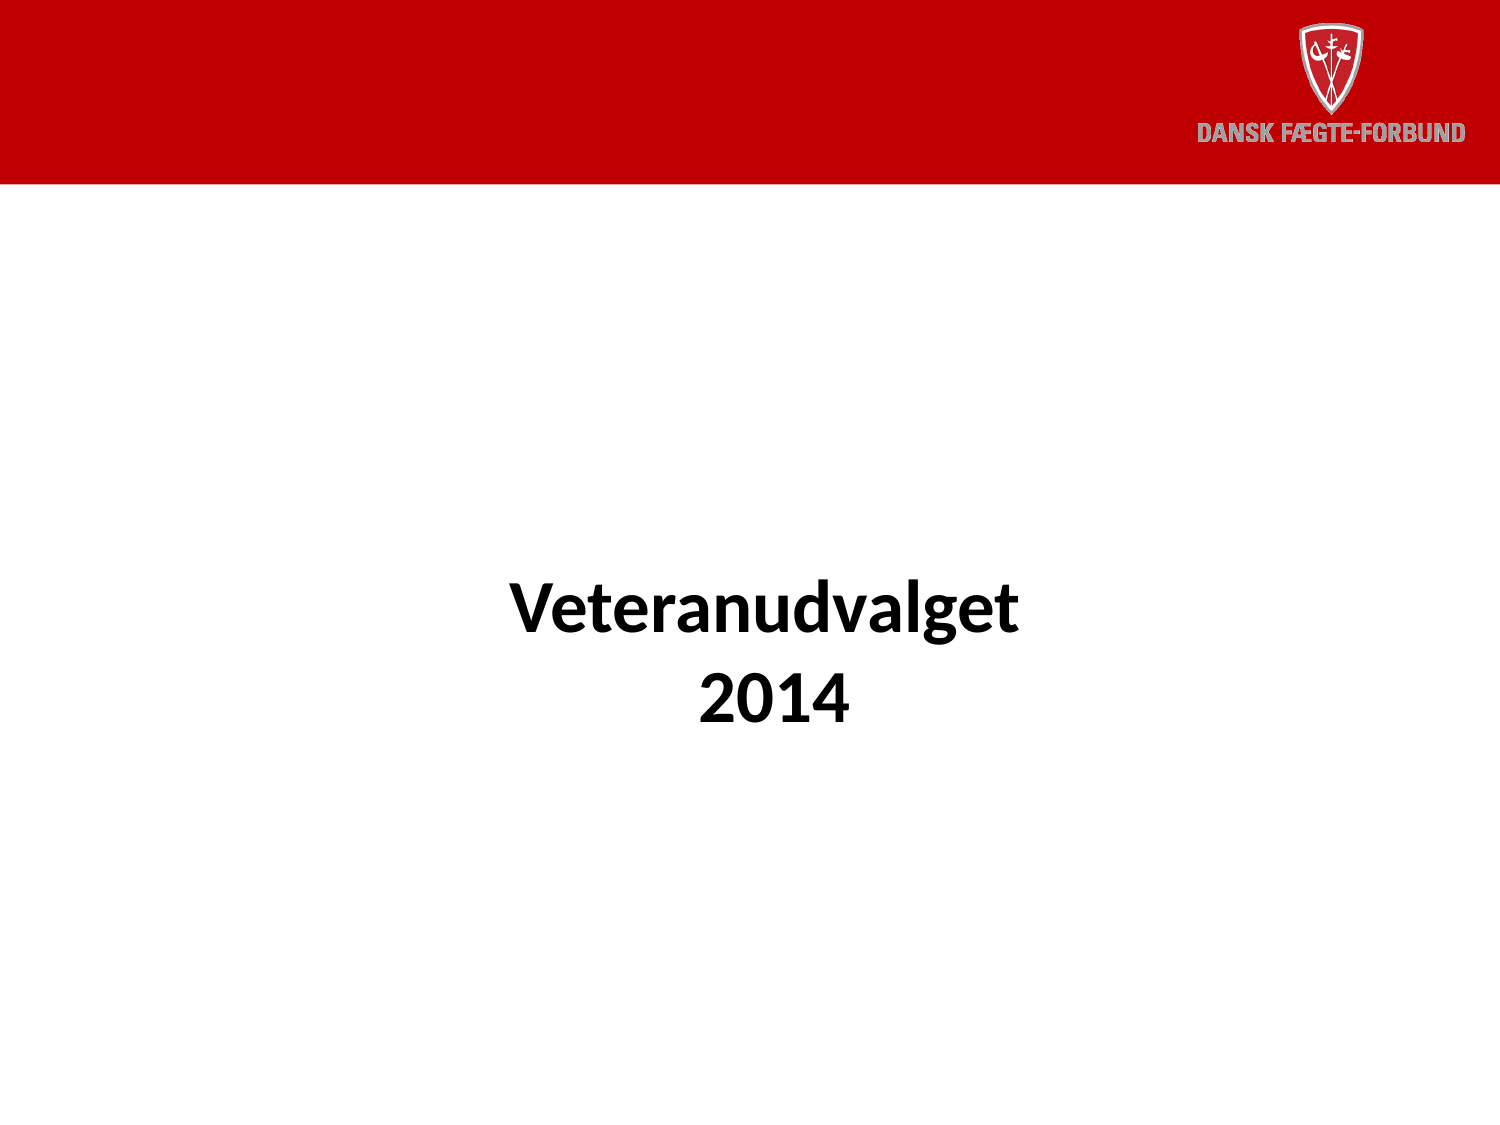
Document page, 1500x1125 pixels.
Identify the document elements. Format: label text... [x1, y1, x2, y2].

text_box Veteranudvalget 2014 [50, 550, 1498, 881]
text_box [0, 0, 1500, 186]
picture [1198, 23, 1465, 142]
